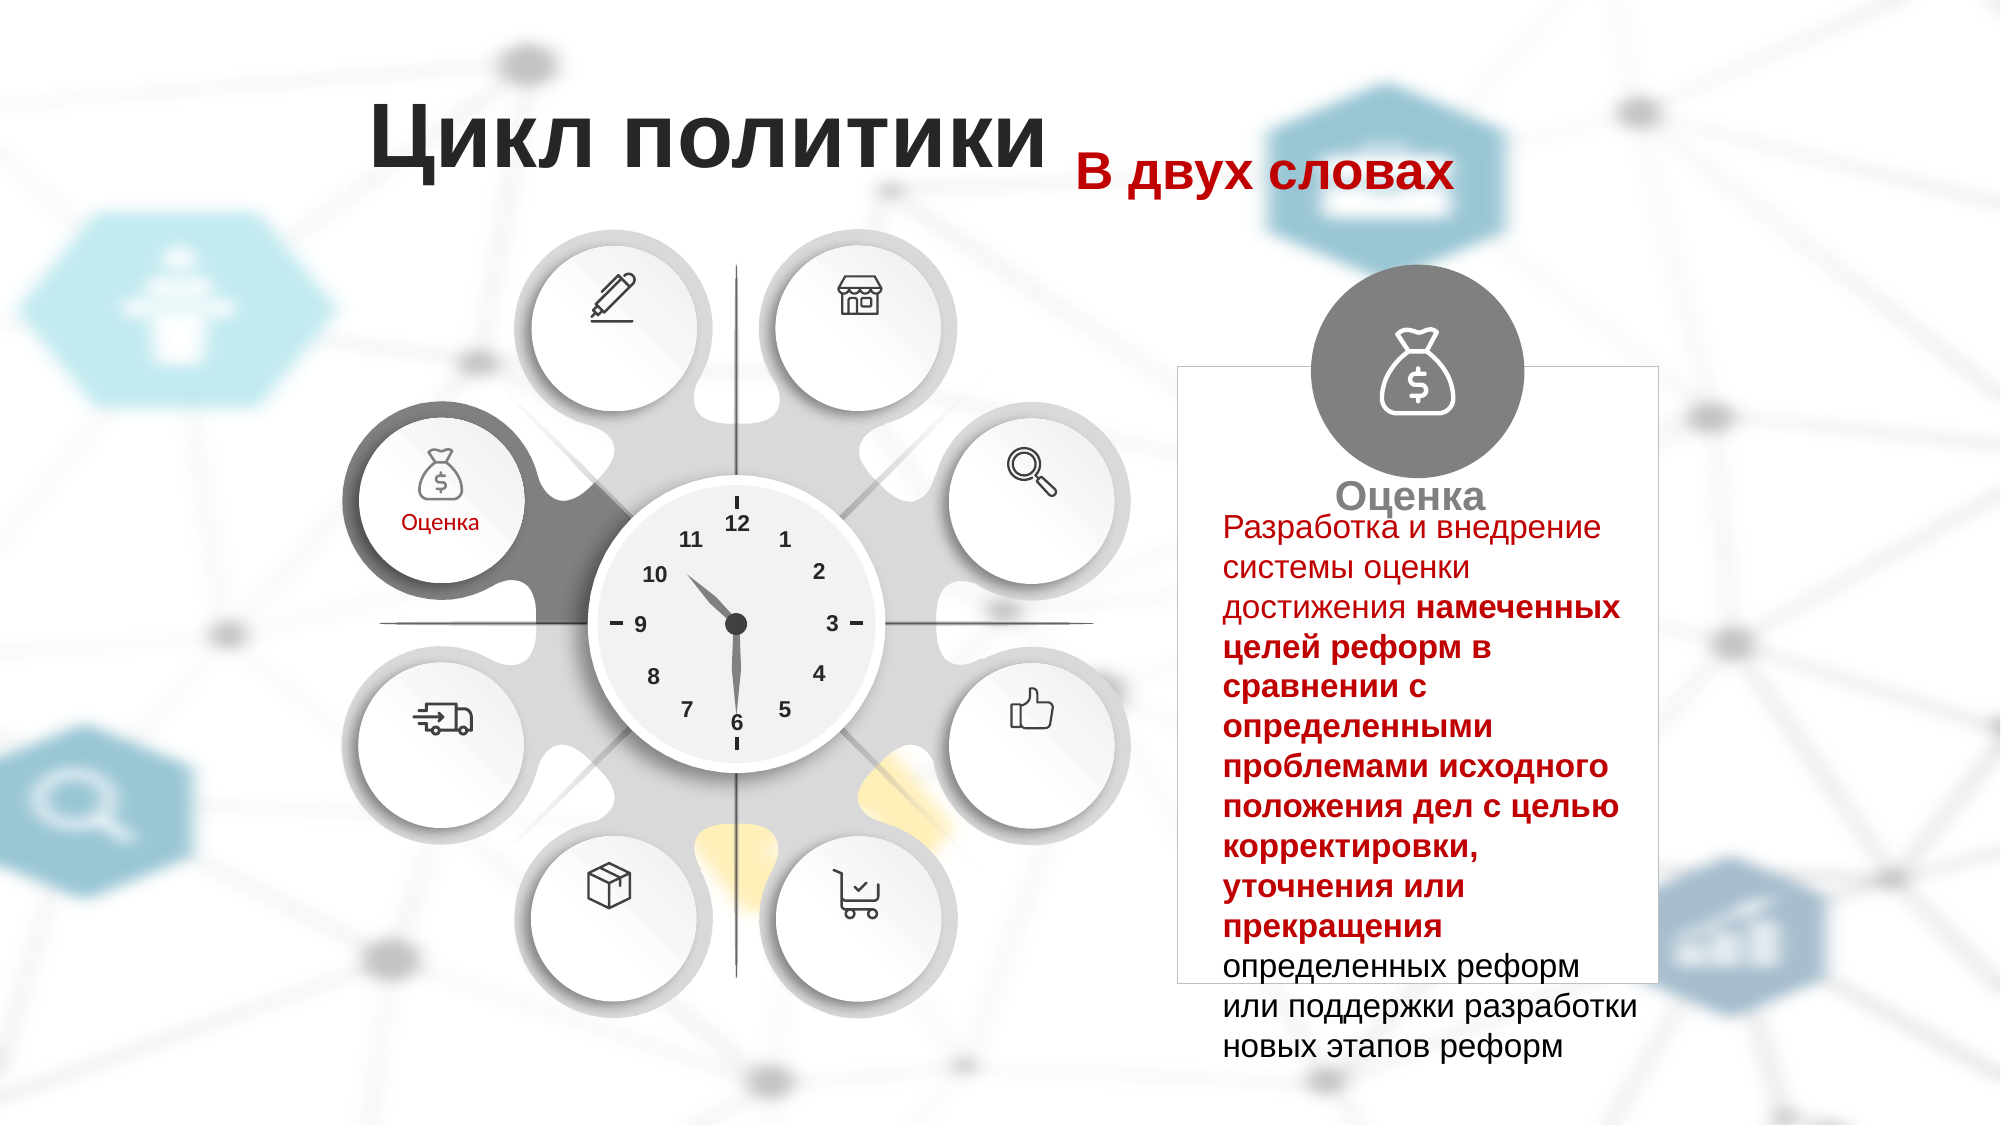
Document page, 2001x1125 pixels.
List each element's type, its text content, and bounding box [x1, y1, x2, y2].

text_box [1176, 365, 1356, 984]
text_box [837, 275, 883, 315]
text_box [1309, 263, 1526, 480]
text_box [1479, 365, 1659, 984]
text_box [609, 496, 864, 750]
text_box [418, 448, 464, 501]
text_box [1379, 327, 1456, 416]
title Цикл политики В двух словах [353, 59, 1647, 207]
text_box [341, 228, 1131, 1019]
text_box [412, 702, 473, 736]
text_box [1007, 446, 1058, 497]
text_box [590, 272, 636, 323]
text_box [636, 522, 838, 725]
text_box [639, 526, 835, 721]
text_box Оценка [1200, 461, 1621, 527]
text_box Разработка и внедрение системы оценки достижения намеченных целей реформ в сравнении с определенными проблемами исходного положения дел с целью корректировки, уточнения или прекращения определенных реформ или поддержки разработки новых этапов реформ [1207, 497, 1658, 1072]
picture [0, 0, 2001, 1125]
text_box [832, 868, 880, 920]
